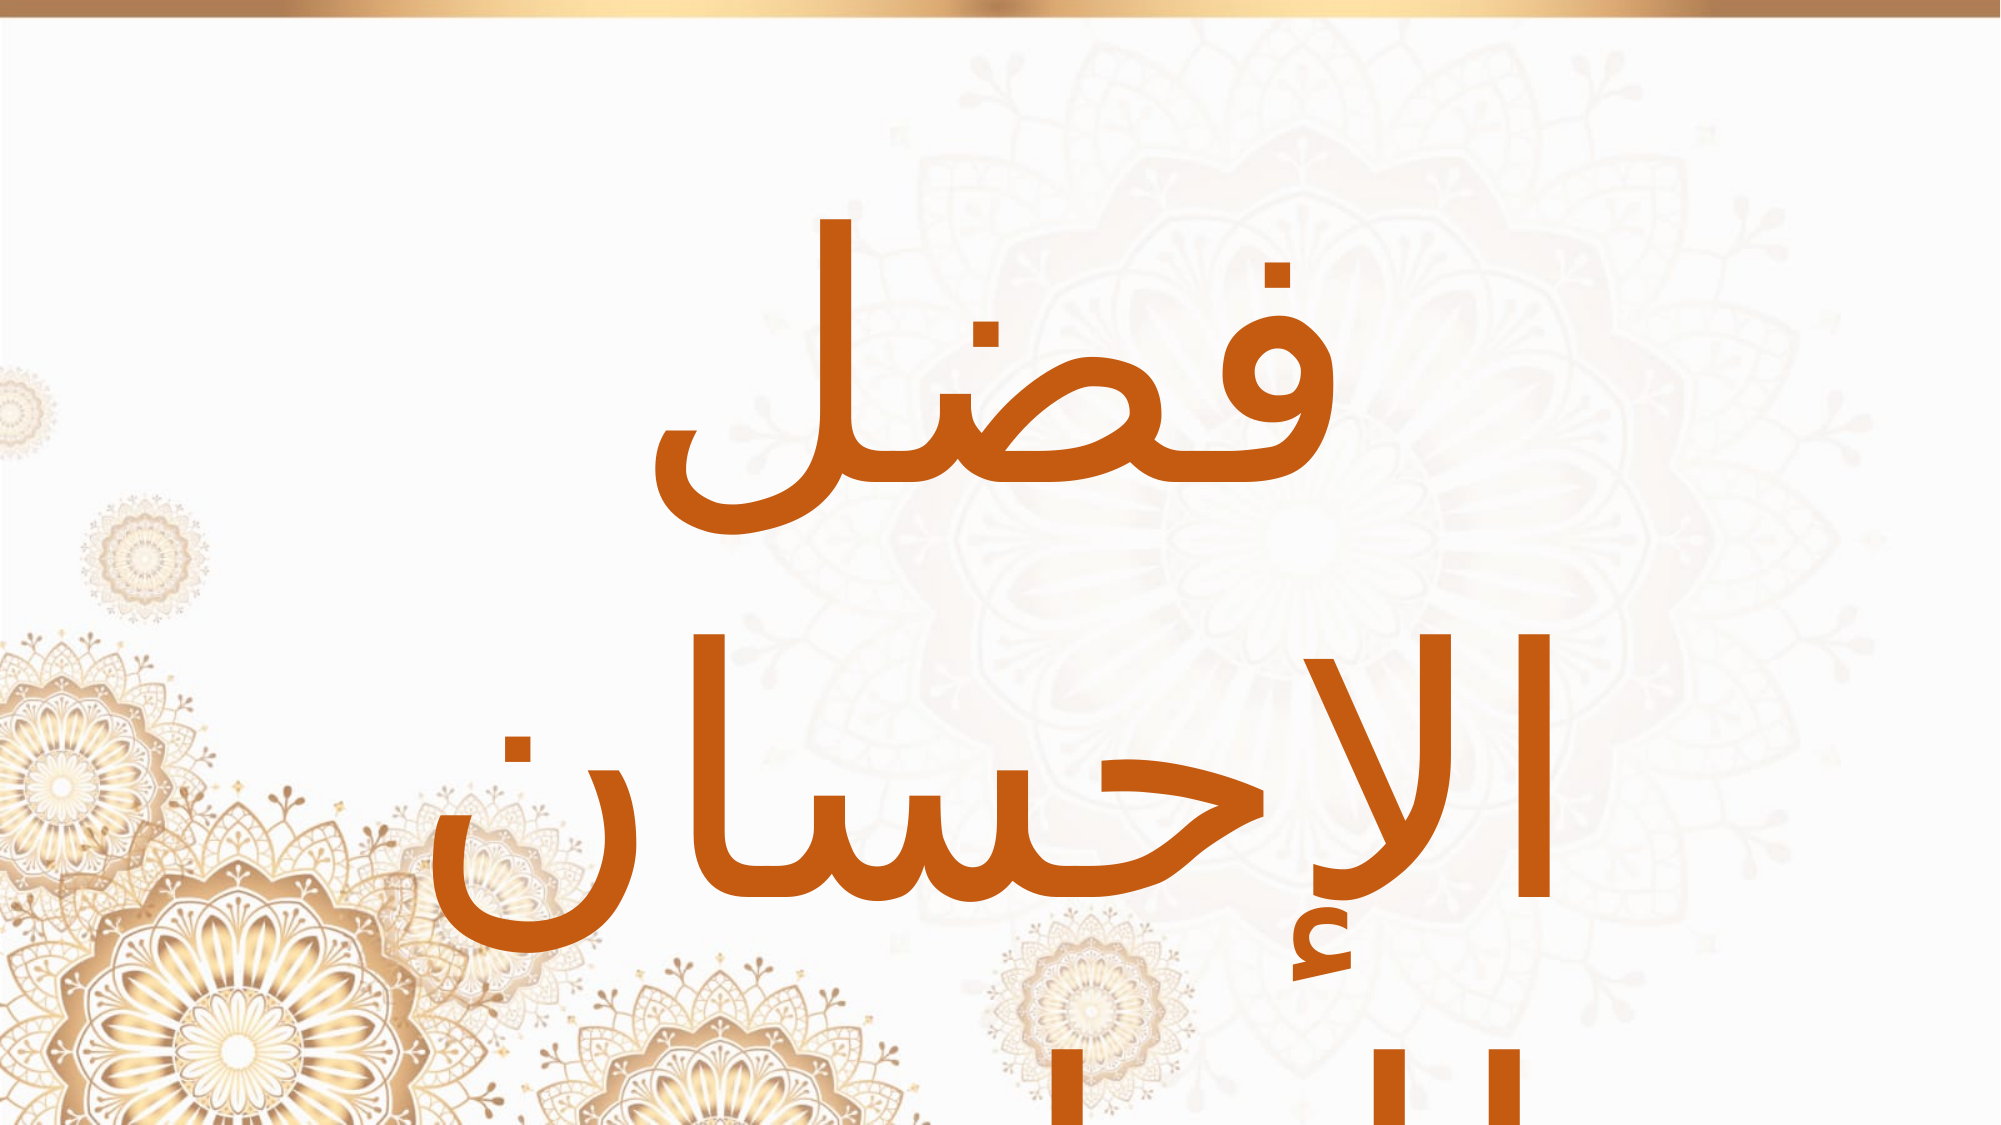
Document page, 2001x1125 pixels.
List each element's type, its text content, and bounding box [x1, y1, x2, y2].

text_box فضل الإحسان للبنات و الأخوات [0, 129, 1991, 1125]
picture [0, 0, 2001, 1125]
